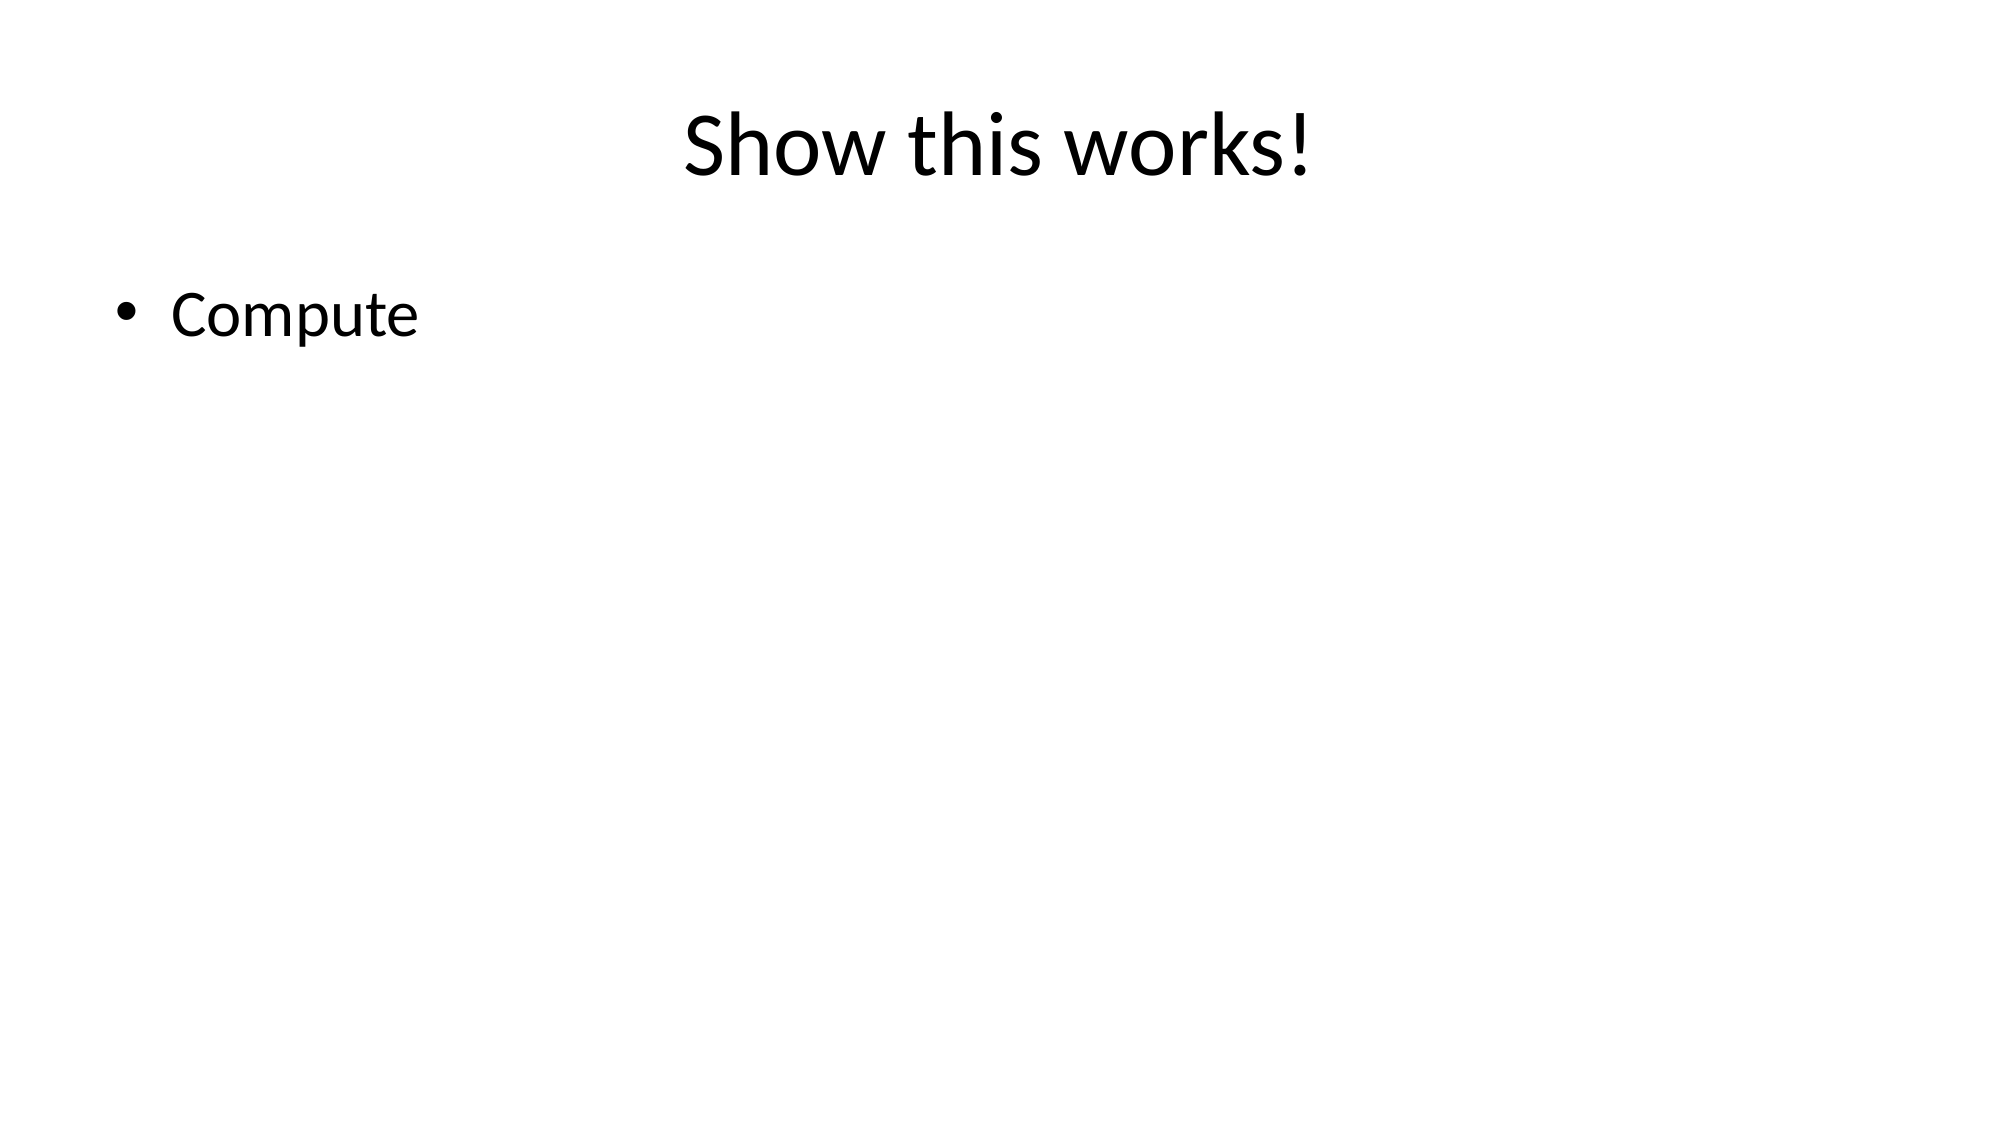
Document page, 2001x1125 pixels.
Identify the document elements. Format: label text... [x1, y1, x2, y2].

title Show this works! [99, 45, 1900, 233]
